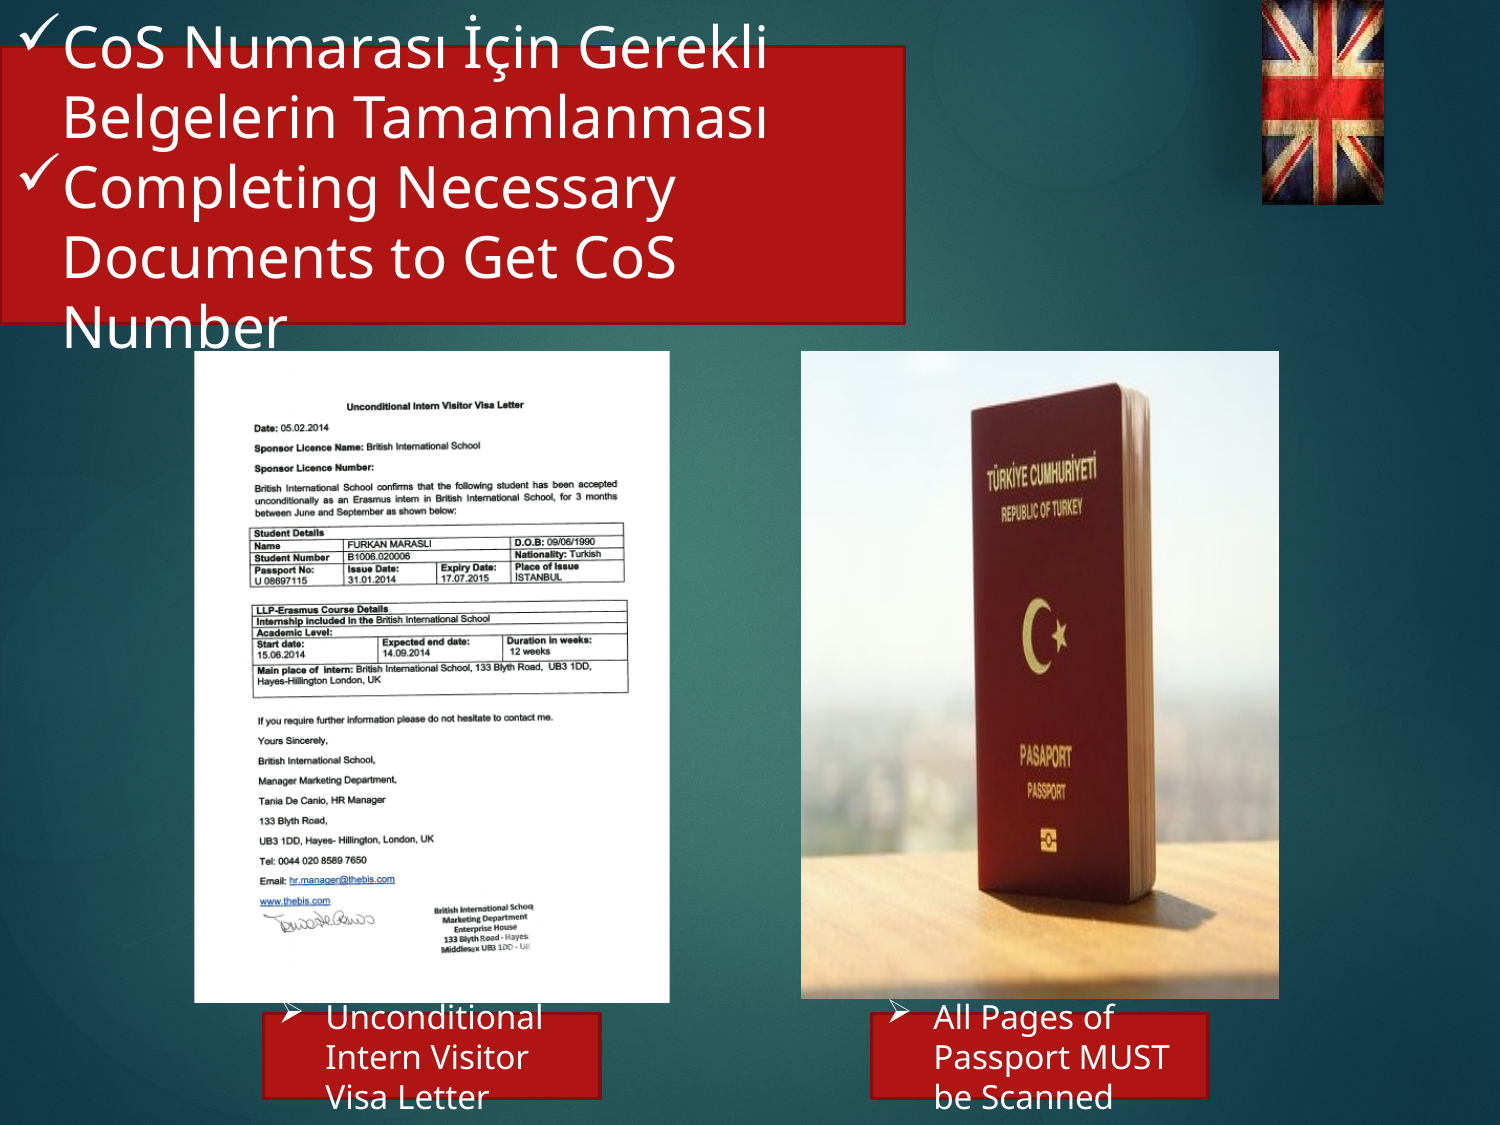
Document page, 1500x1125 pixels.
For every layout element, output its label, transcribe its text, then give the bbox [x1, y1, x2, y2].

picture [801, 351, 1279, 999]
text_box All Pages of Passport MUST be Scanned [870, 1012, 1210, 1100]
picture [194, 351, 670, 1003]
text_box Unconditional Intern Visitor Visa Letter [262, 1012, 602, 1100]
text_box CoS Numarası İçin Gerekli Belgelerin Tamamlanması Completing Necessary Documents to Get CoS Number [0, 45, 906, 325]
picture [1261, 0, 1384, 205]
